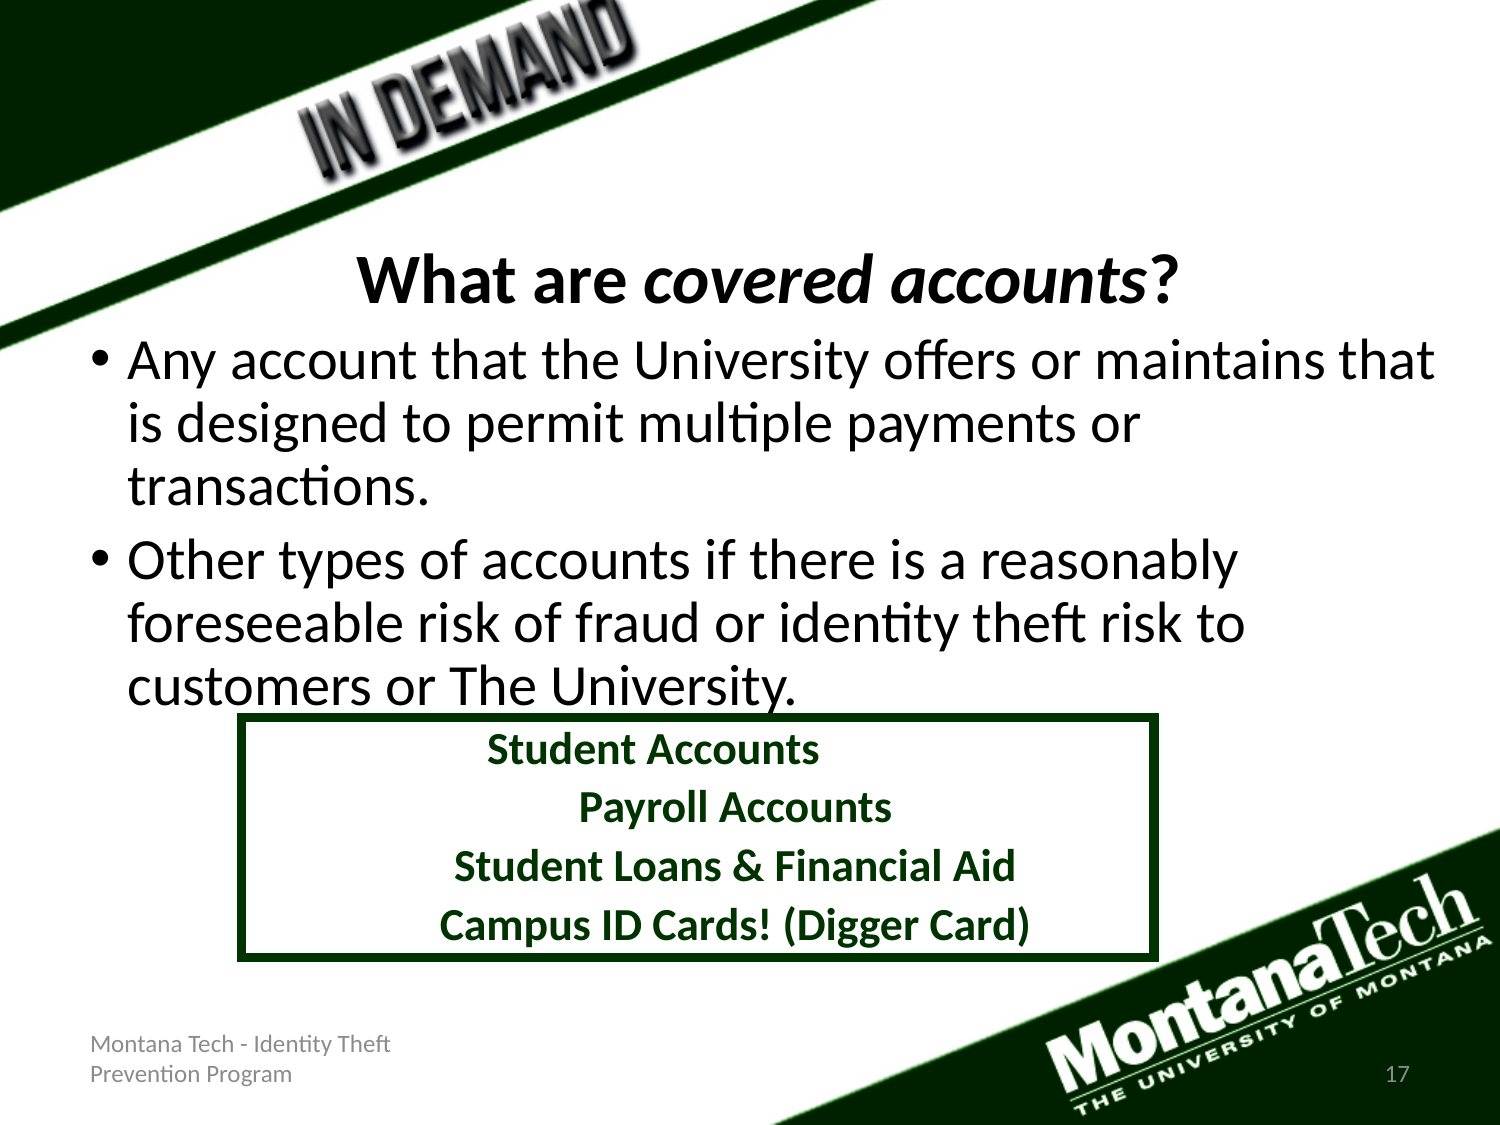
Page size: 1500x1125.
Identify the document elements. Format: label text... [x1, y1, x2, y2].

subtitle What are covered accounts? Any account that the University offers or maintains that is designed to permit multiple payments or transactions. Other types of accounts if there is a reasonably foreseeable risk of fraud or identity theft risk to customers or The University. [75, 224, 1463, 875]
slide_number Montana Tech - Identity Theft Prevention Program [75, 1042, 425, 1103]
slide_number 17 [1074, 1042, 1425, 1103]
picture [0, 0, 1500, 1125]
text_box Student Accounts Payroll Accounts Student Loans & Financial Aid Campus ID Cards! (Digger Card) [241, 717, 1155, 958]
